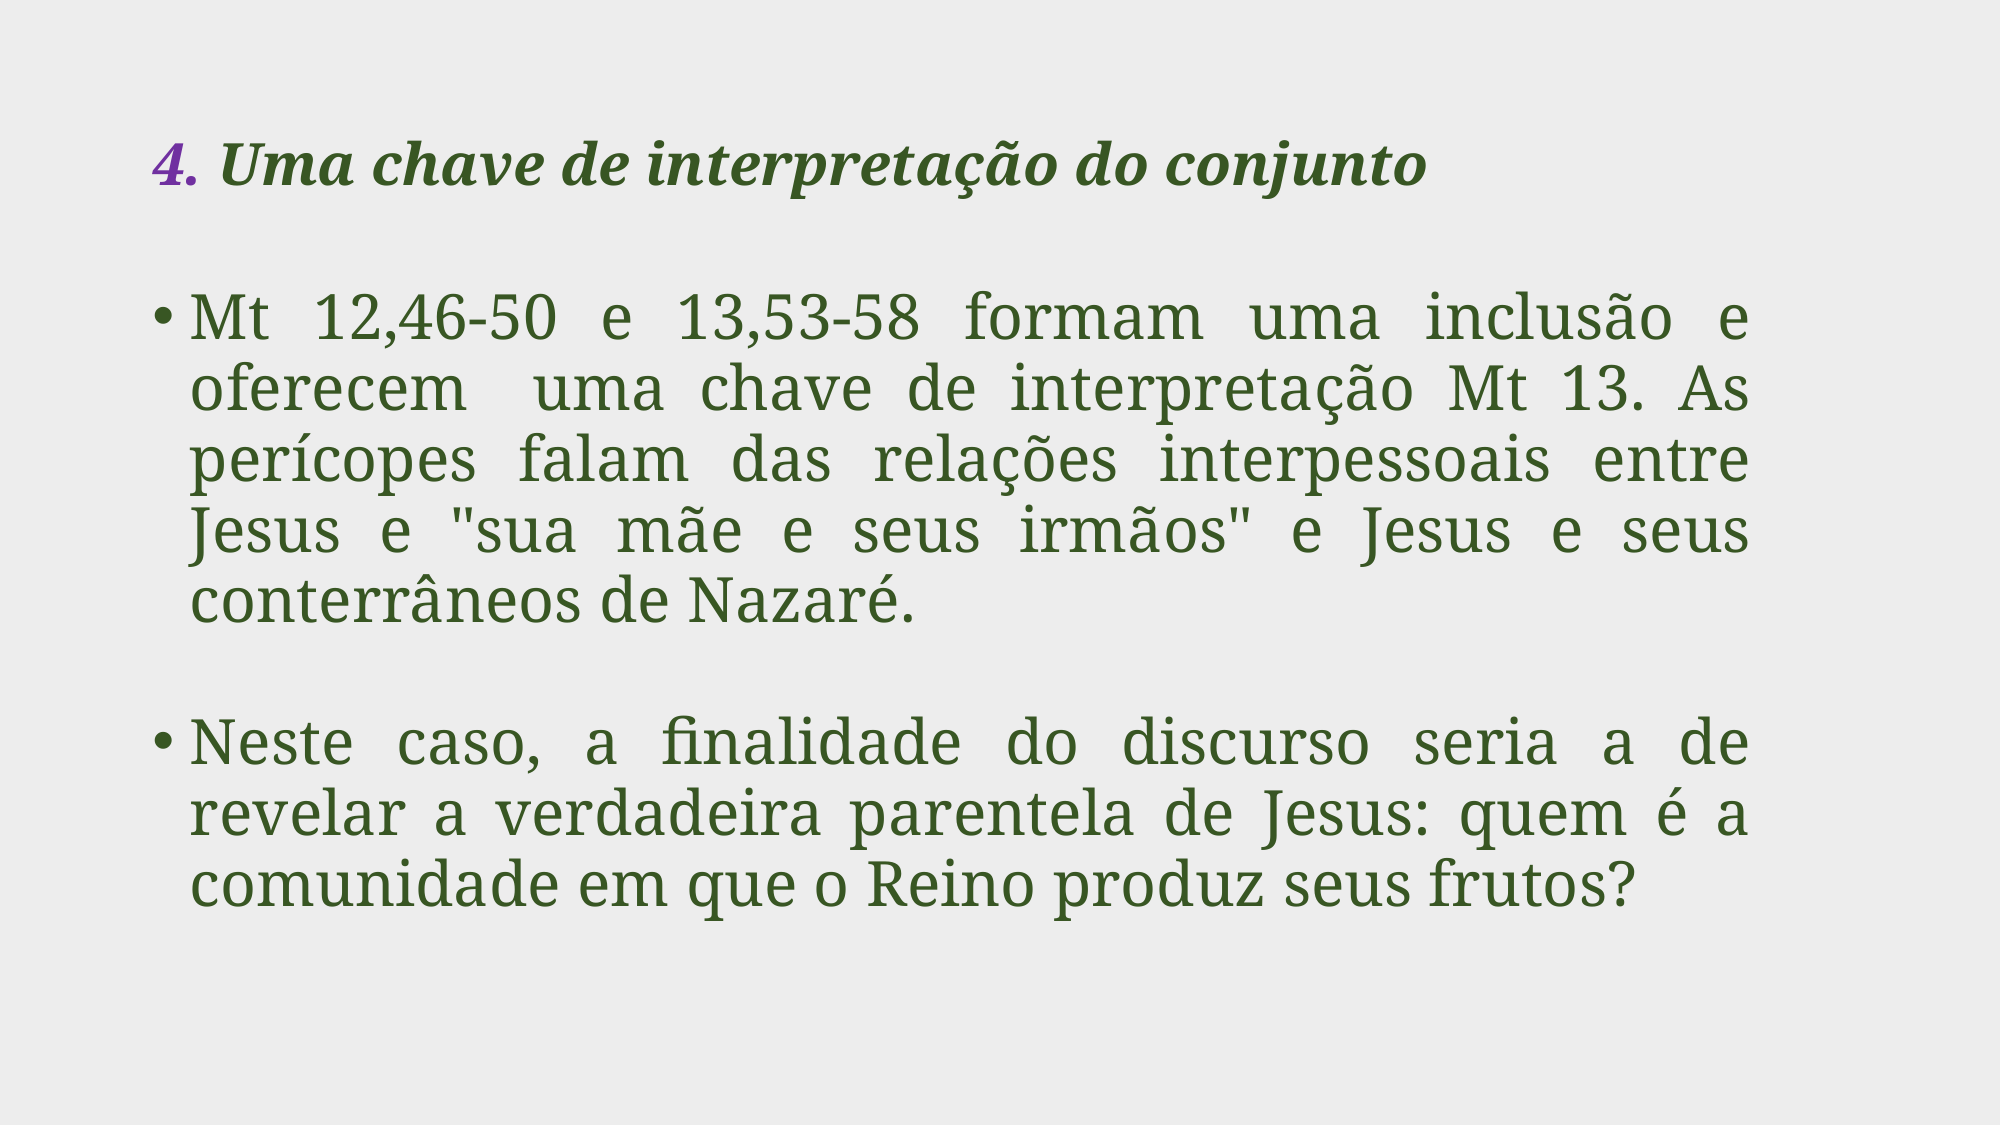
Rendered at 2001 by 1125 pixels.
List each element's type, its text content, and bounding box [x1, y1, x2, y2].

list 4. Uma chave de interpretação do conjunto Mt 12,46-50 e 13,53-58 formam uma inclusão e oferecem uma chave de interpretação Mt 13. As perícopes falam das relações interpessoais entre Jesus e "sua mãe e seus irmãos" e Jesus e seus conterrâneos de Nazaré. Neste caso, a finalidade do discurso seria a de revelar a verdadeira parentela de Jesus: quem é a comunidade em que o Reino produz seus frutos? [137, 127, 1769, 1034]
